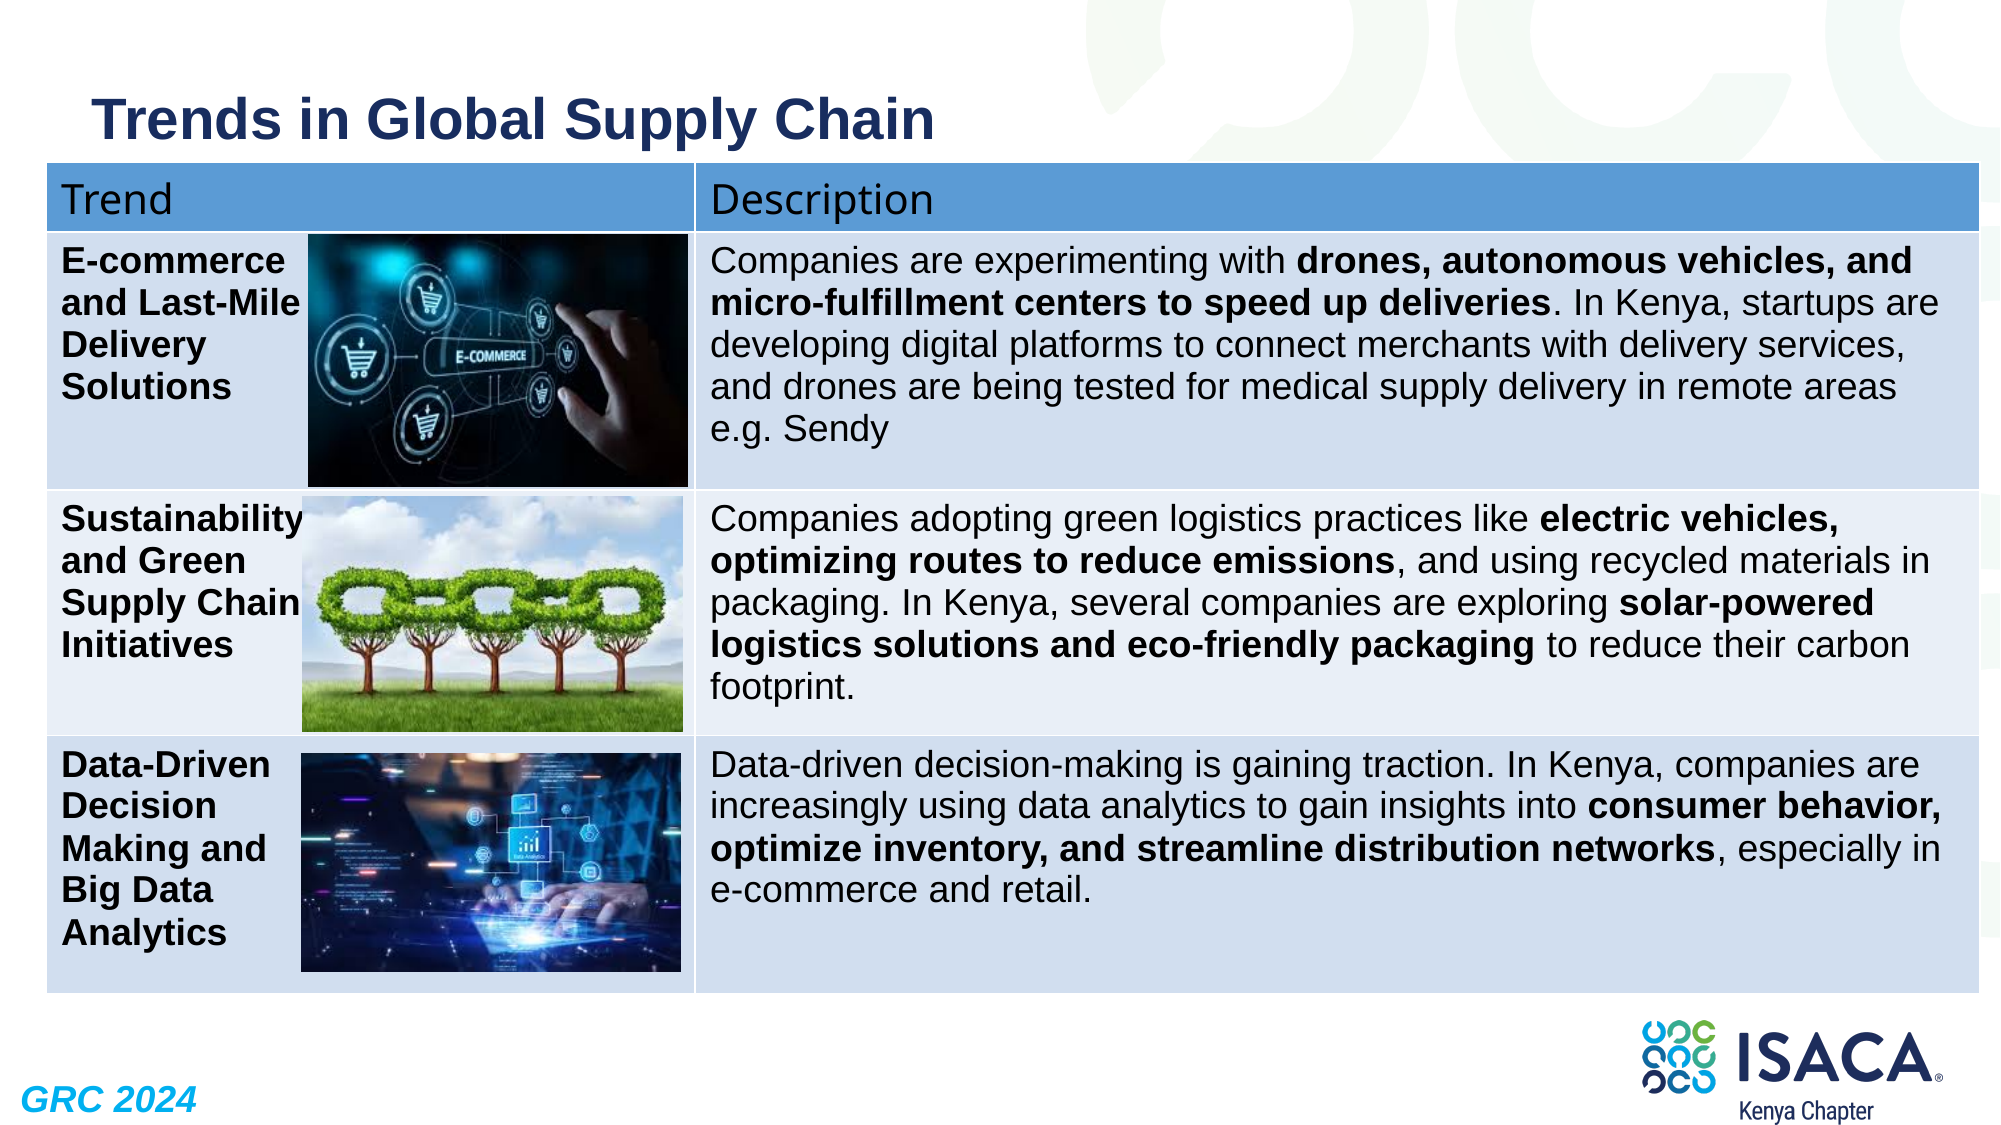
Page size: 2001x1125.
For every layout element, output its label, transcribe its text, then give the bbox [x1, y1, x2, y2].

table_cell E-commerce and Last-Mile Delivery Solutions [47, 233, 694, 489]
picture [1006, 0, 2000, 1125]
text_box GRC 2024 [5, 1067, 271, 1125]
picture [307, 234, 688, 488]
table_cell Data-driven decision-making is gaining traction. In Kenya, companies are increasingly using data analytics to gain insights into consumer behavior, optimize inventory, and streamline distribution networks, especially in e-commerce and retail. [696, 736, 1006, 993]
table_cell Companies adopting green logistics practices like electric vehicles, optimizing routes to reduce emissions, and using recycled materials in packaging. In Kenya, several companies are exploring solar-powered logistics solutions and eco-friendly packaging to reduce their carbon footprint. [696, 491, 1006, 735]
table_cell Companies are experimenting with drones, autonomous vehicles, and micro-fulfillment centers to speed up deliveries. In Kenya, startups are developing digital platforms to connect merchants with delivery services, and drones are being tested for medical supply delivery in remote areas e.g. Sendy [696, 233, 1006, 489]
text_box Trends in Global Supply Chain [77, 81, 1006, 153]
table_cell Sustainability and Green Supply Chain Initiatives [47, 491, 694, 735]
picture [302, 496, 683, 732]
table_cell Data-Driven Decision Making and Big Data Analytics [47, 736, 694, 993]
table_header Description [696, 163, 1006, 231]
table_header Trend [47, 163, 694, 231]
picture [301, 753, 681, 972]
